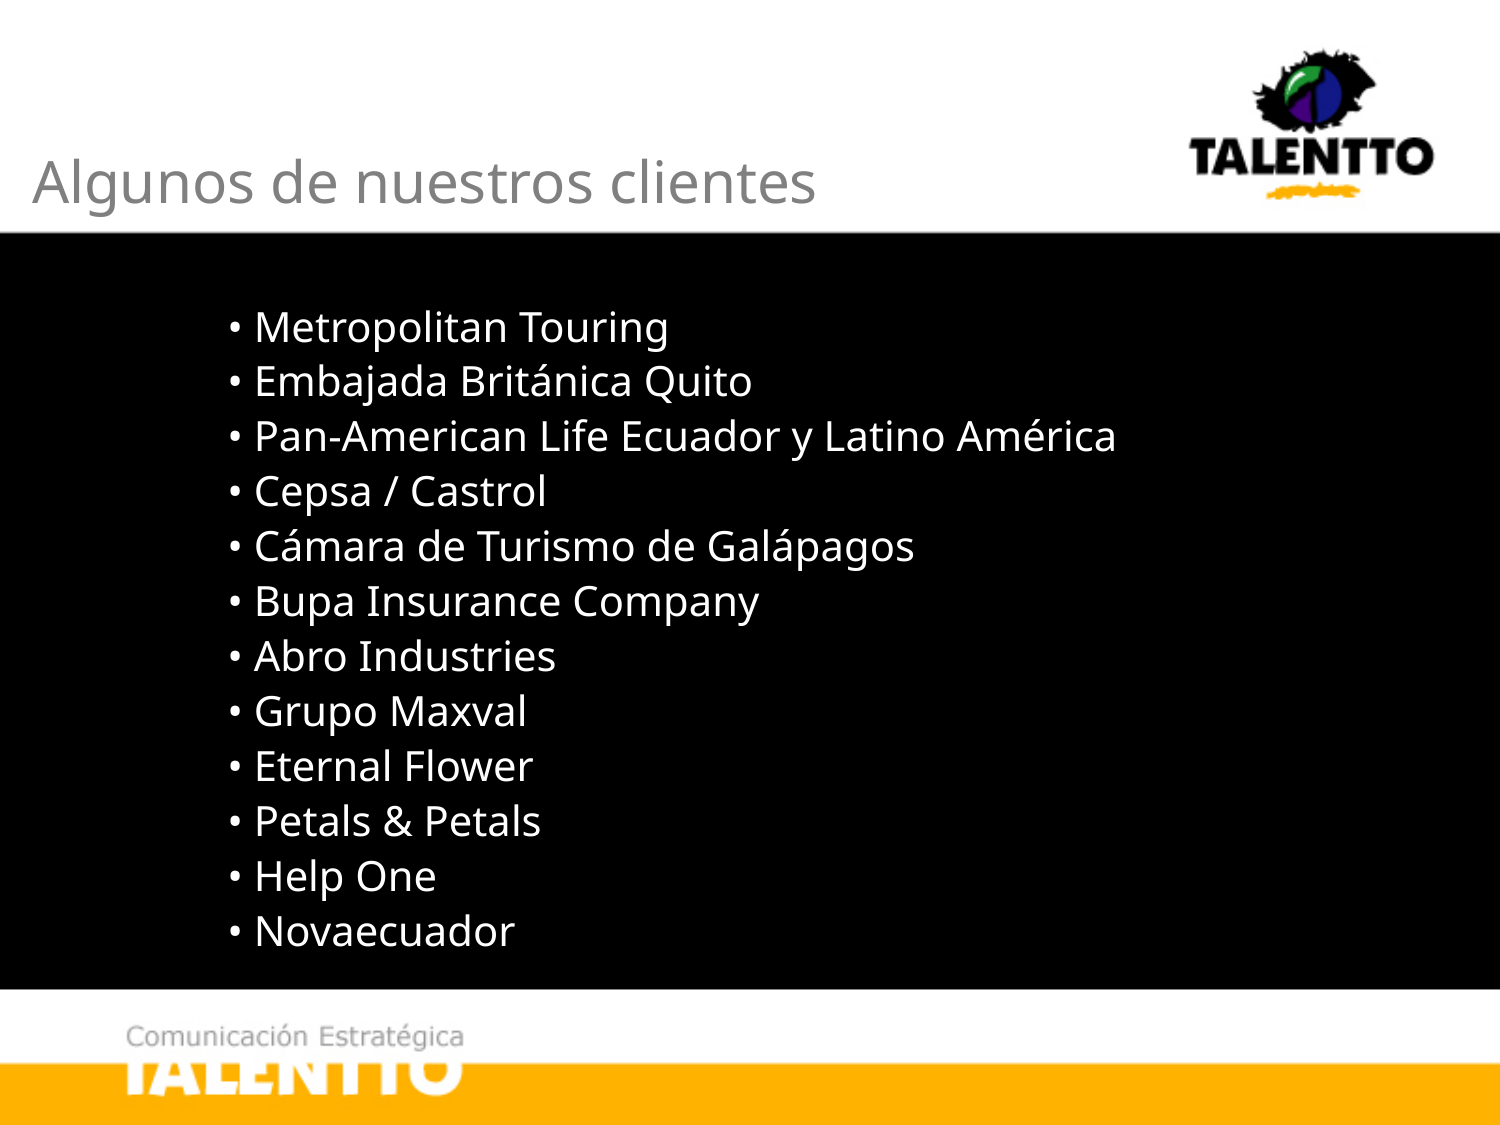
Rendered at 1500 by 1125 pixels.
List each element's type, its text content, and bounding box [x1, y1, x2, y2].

picture [0, 0, 1500, 1125]
text_box Algunos de nuestros clientes [17, 137, 833, 223]
text_box • Metropolitan Touring • Embajada Británica Quito • Pan-American Life Ecuador y Latino América • Cepsa / Castrol • Cámara de Turismo de Galápagos • Bupa Insurance Company • Abro Industries • Grupo Maxval • Eternal Flower • Petals & Petals • Help One • Novaecuador [212, 287, 1375, 963]
